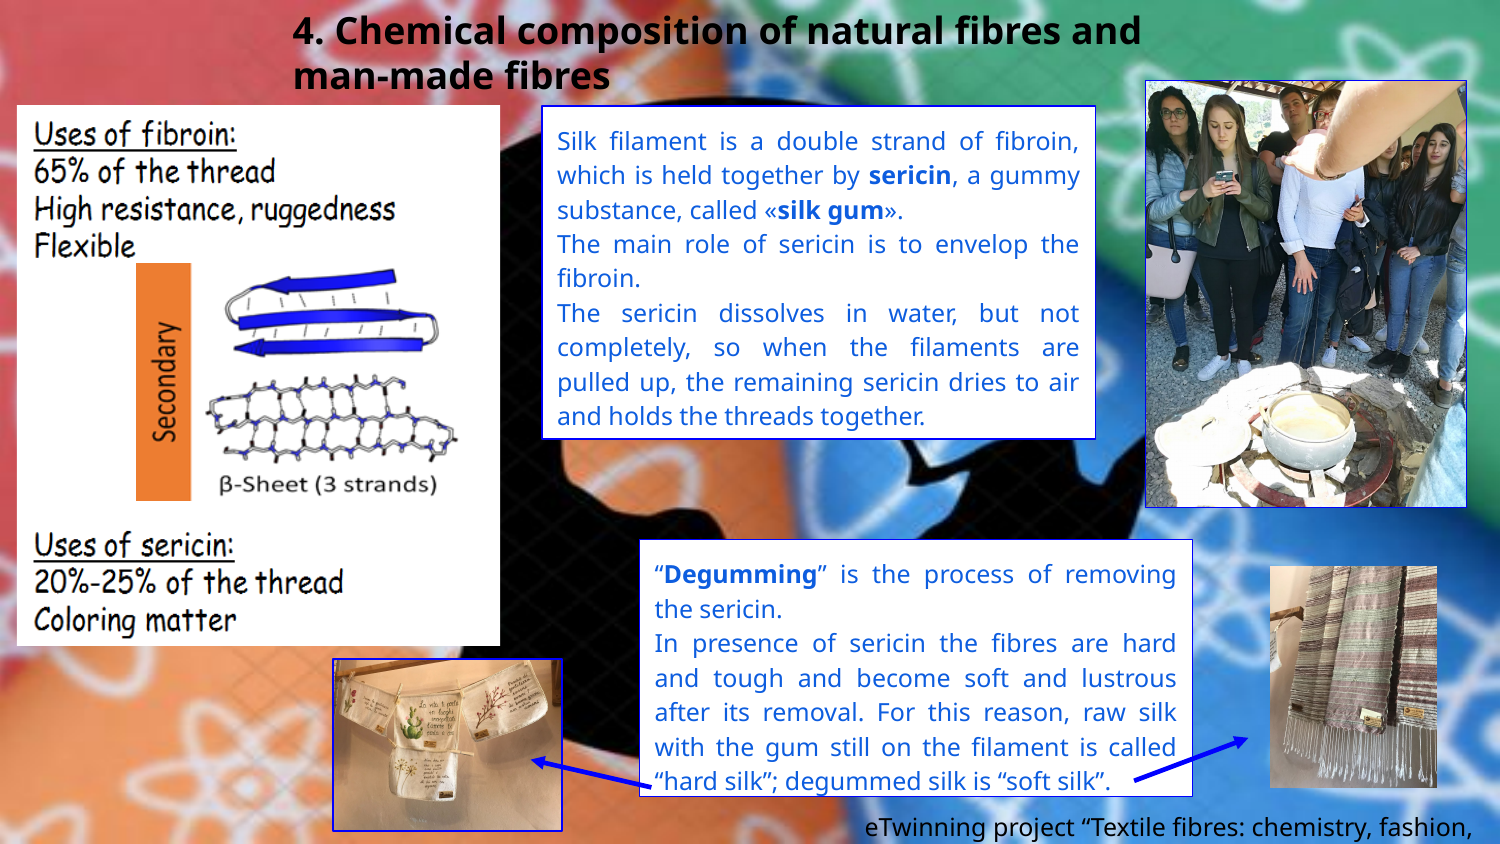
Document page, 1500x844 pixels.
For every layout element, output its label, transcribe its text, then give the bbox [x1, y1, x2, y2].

text_box eTwinning project “Textile fibres: chemistry, fashion, tradition” , 2018 [849, 796, 1500, 839]
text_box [530, 759, 652, 788]
text_box Silk filament is a double strand of fibroin, which is held together by sericin, a gummy substance, called «silk gum». The main role of sericin is to envelop the fibroin. The sericin dissolves in water, but not completely, so when the filaments are pulled up, the remaining sericin dries to air and holds the threads together. [542, 105, 1096, 440]
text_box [1133, 737, 1249, 782]
picture [0, 0, 1500, 844]
text_box “Degumming” is the process of removing the sericin. In presence of sericin the fibres are hard and tough and become soft and lustrous after its removal. For this reason, raw silk with the gum still on the filament is called “hard silk”; degummed silk is “soft silk”. [639, 539, 1193, 797]
text_box 4. Chemical composition of natural fibres and man-made fibres [277, 12, 1198, 92]
picture [333, 659, 562, 831]
